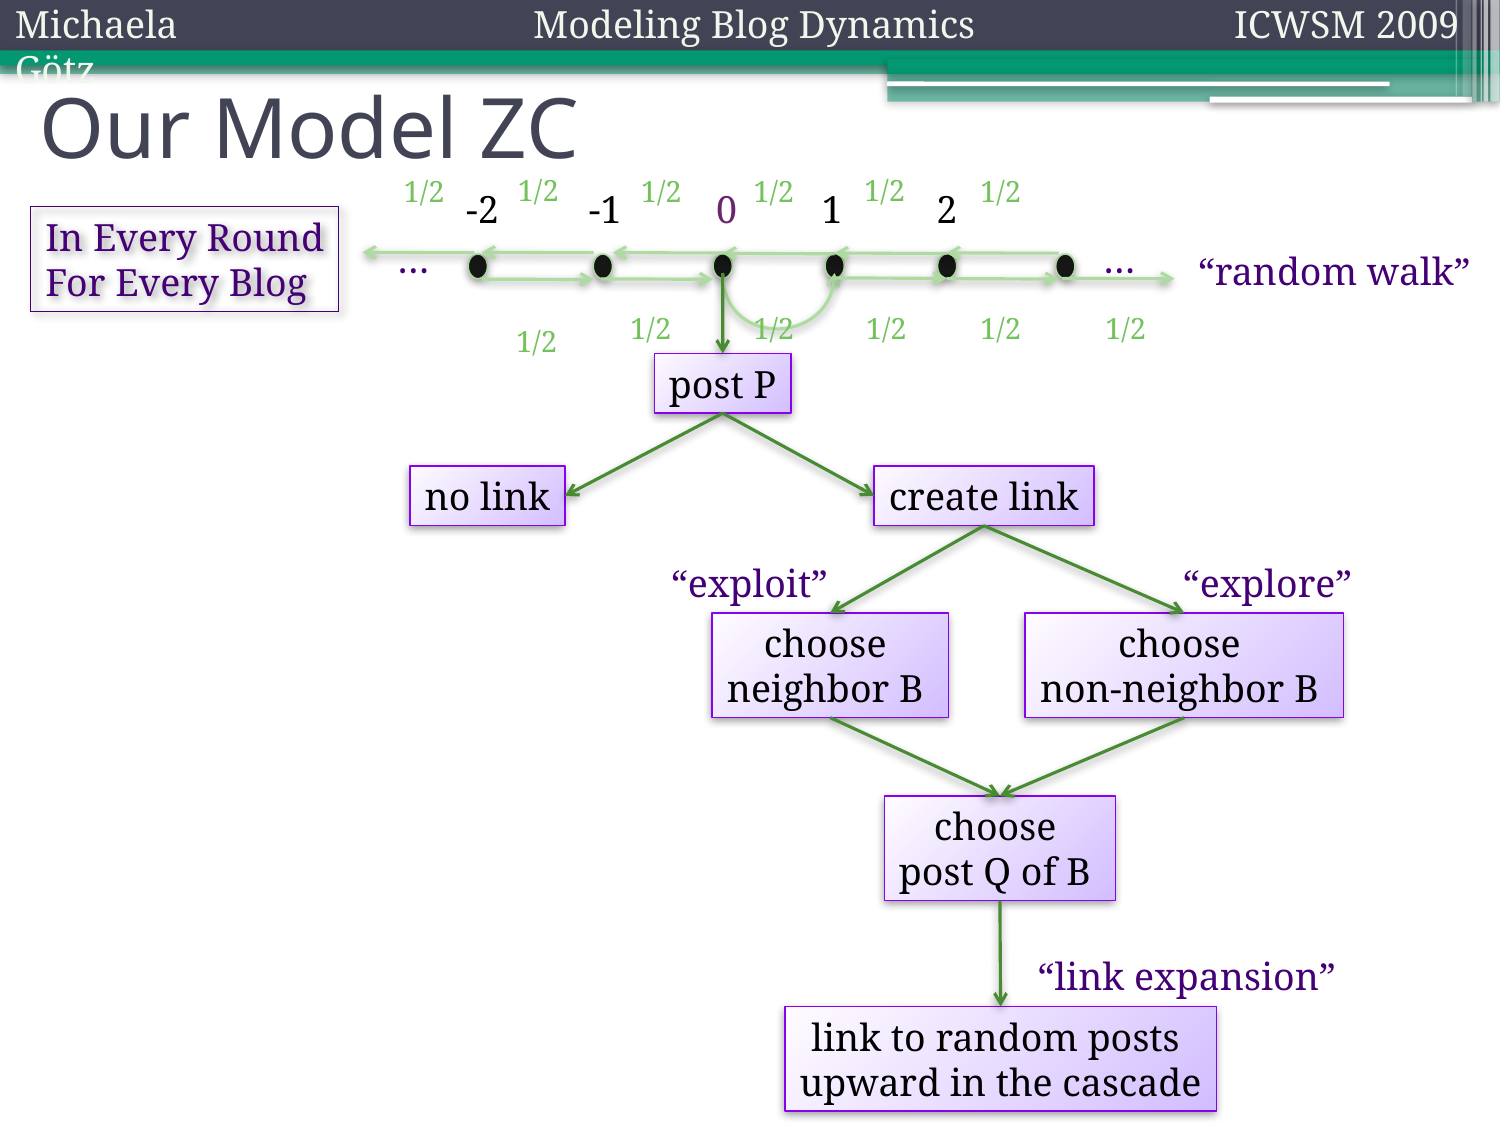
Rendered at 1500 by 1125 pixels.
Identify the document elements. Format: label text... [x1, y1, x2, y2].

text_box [0, 0, 1488, 101]
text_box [362, 165, 1476, 1113]
title Our Model ZC [24, 111, 1375, 213]
text_box In Every Round For Every Blog [30, 206, 339, 312]
